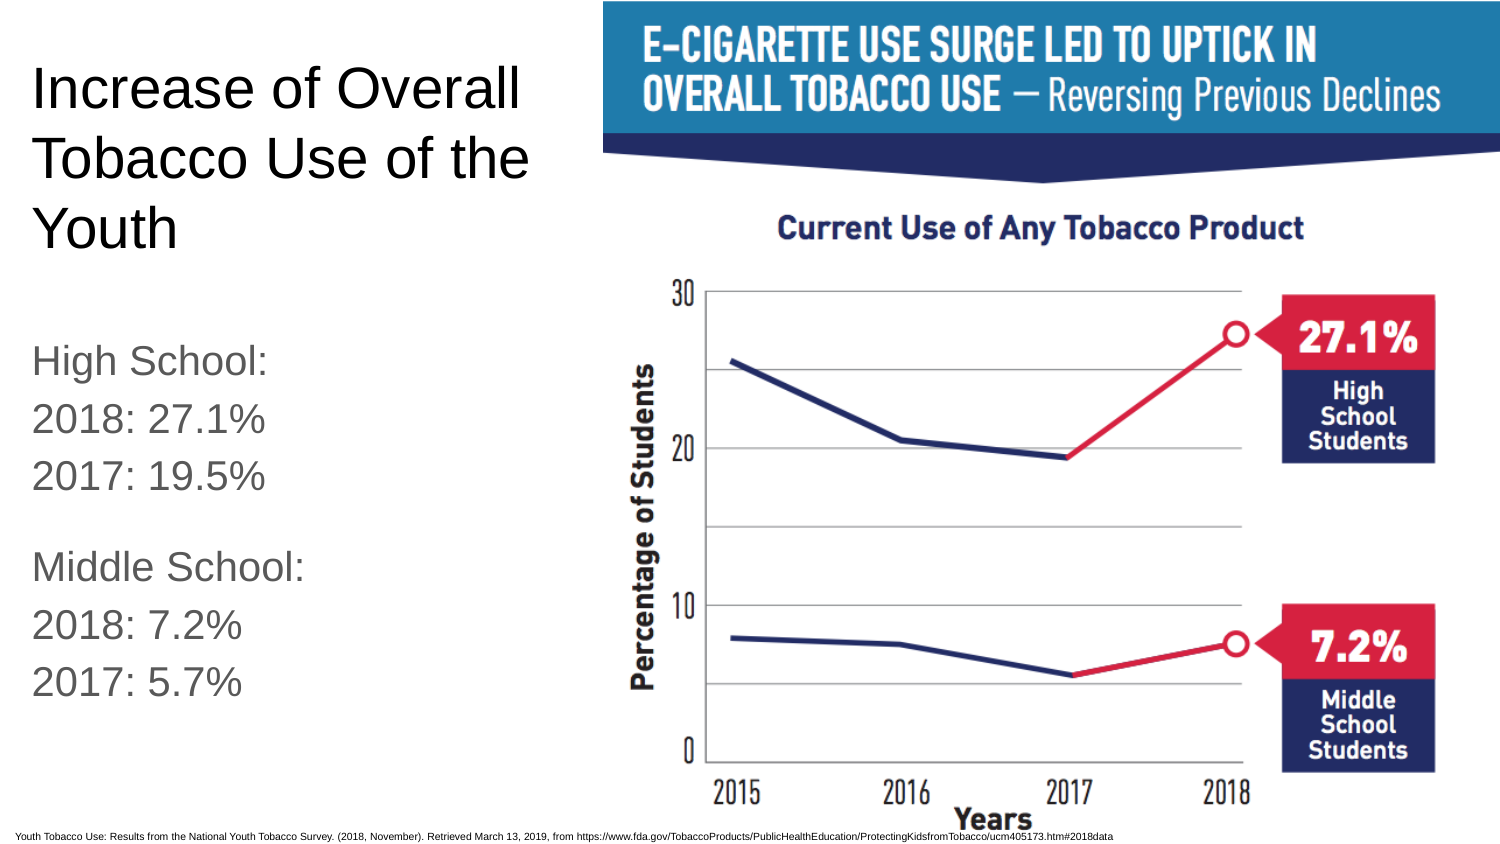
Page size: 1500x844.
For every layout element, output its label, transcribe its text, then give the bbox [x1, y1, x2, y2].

list High School: 2018: 27.1% 2017: 19.5% Middle School: 2018: 7.2% 2017: 5.7% [16, 311, 525, 750]
title Increase of Overall Tobacco Use of the Youth [16, 35, 570, 130]
picture [603, 0, 1500, 844]
text_box Youth Tobacco Use: Results from the National Youth Tobacco Survey. (2018, November). Retrieved March 13, 2019, from https://www.fda.gov/TobaccoProducts/PublicHealthEducation/ProtectingKidsfromTobacco/ucm405173.htm#2018data [0, 815, 598, 844]
